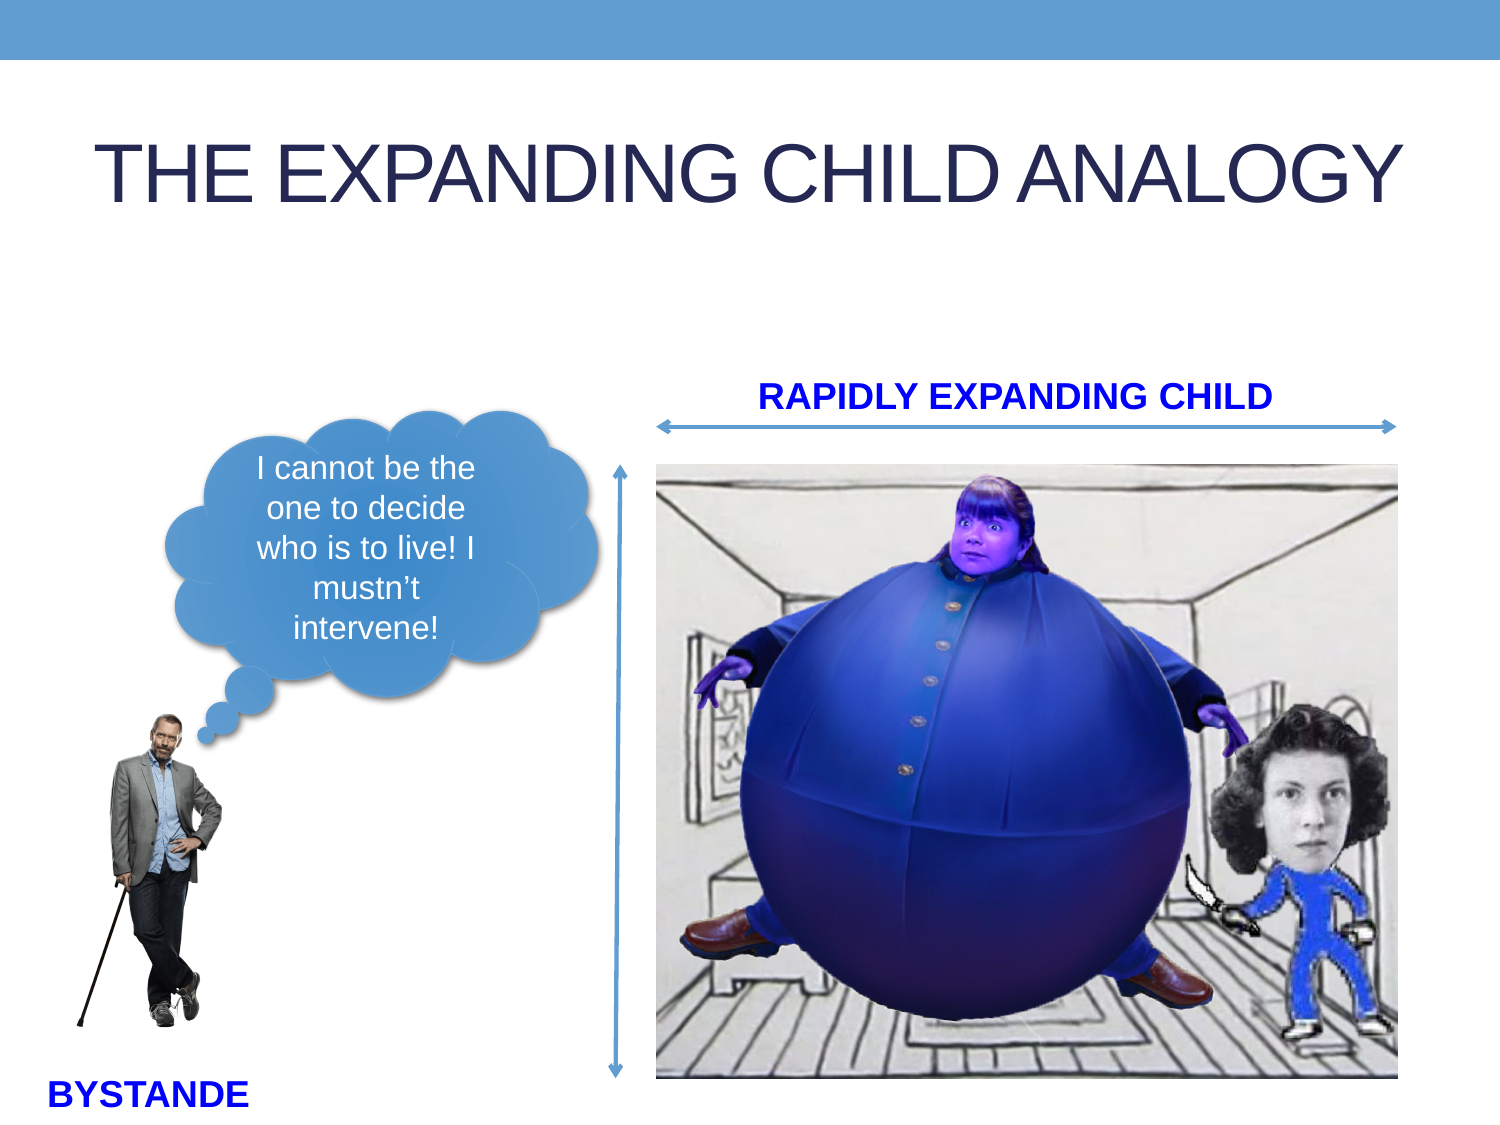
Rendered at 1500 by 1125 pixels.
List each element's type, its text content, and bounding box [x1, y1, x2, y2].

text_box bystander [28, 1017, 270, 1125]
picture [537, 403, 1426, 1093]
text_box rapidly expanding child [634, 364, 1397, 424]
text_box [615, 464, 621, 1079]
text_box I cannot be the one to decide who is to live! I mustn’t intervene! [165, 410, 558, 733]
title THE EXPANDING CHILD ANALOGY [75, 87, 1425, 250]
picture [74, 712, 222, 1029]
